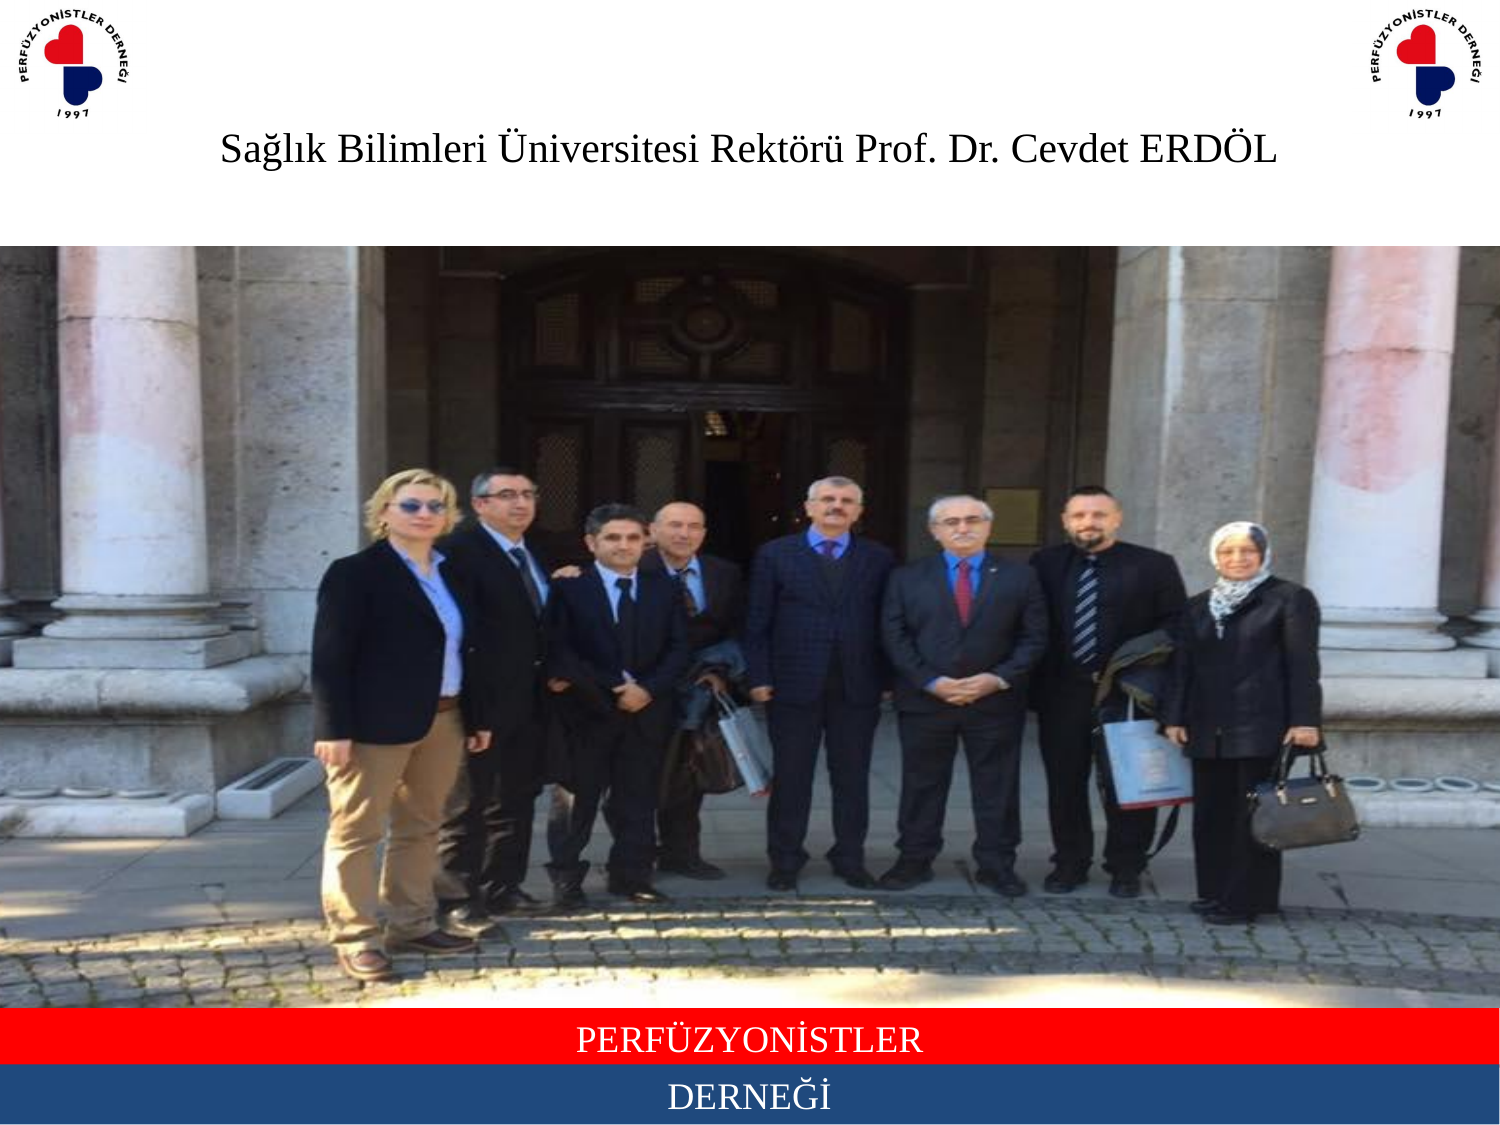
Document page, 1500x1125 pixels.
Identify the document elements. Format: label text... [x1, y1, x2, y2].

picture [1352, 0, 1500, 134]
text_box PERFÜZYONİSTLER [0, 1014, 1500, 1064]
text_box Sağlık Bilimleri Üniversitesi Rektörü Prof. Dr. Cevdet ERDÖL [135, 113, 1364, 179]
picture [0, 0, 148, 134]
text_box DERNEĞİ [0, 1064, 1500, 1125]
picture [0, 245, 1500, 1008]
